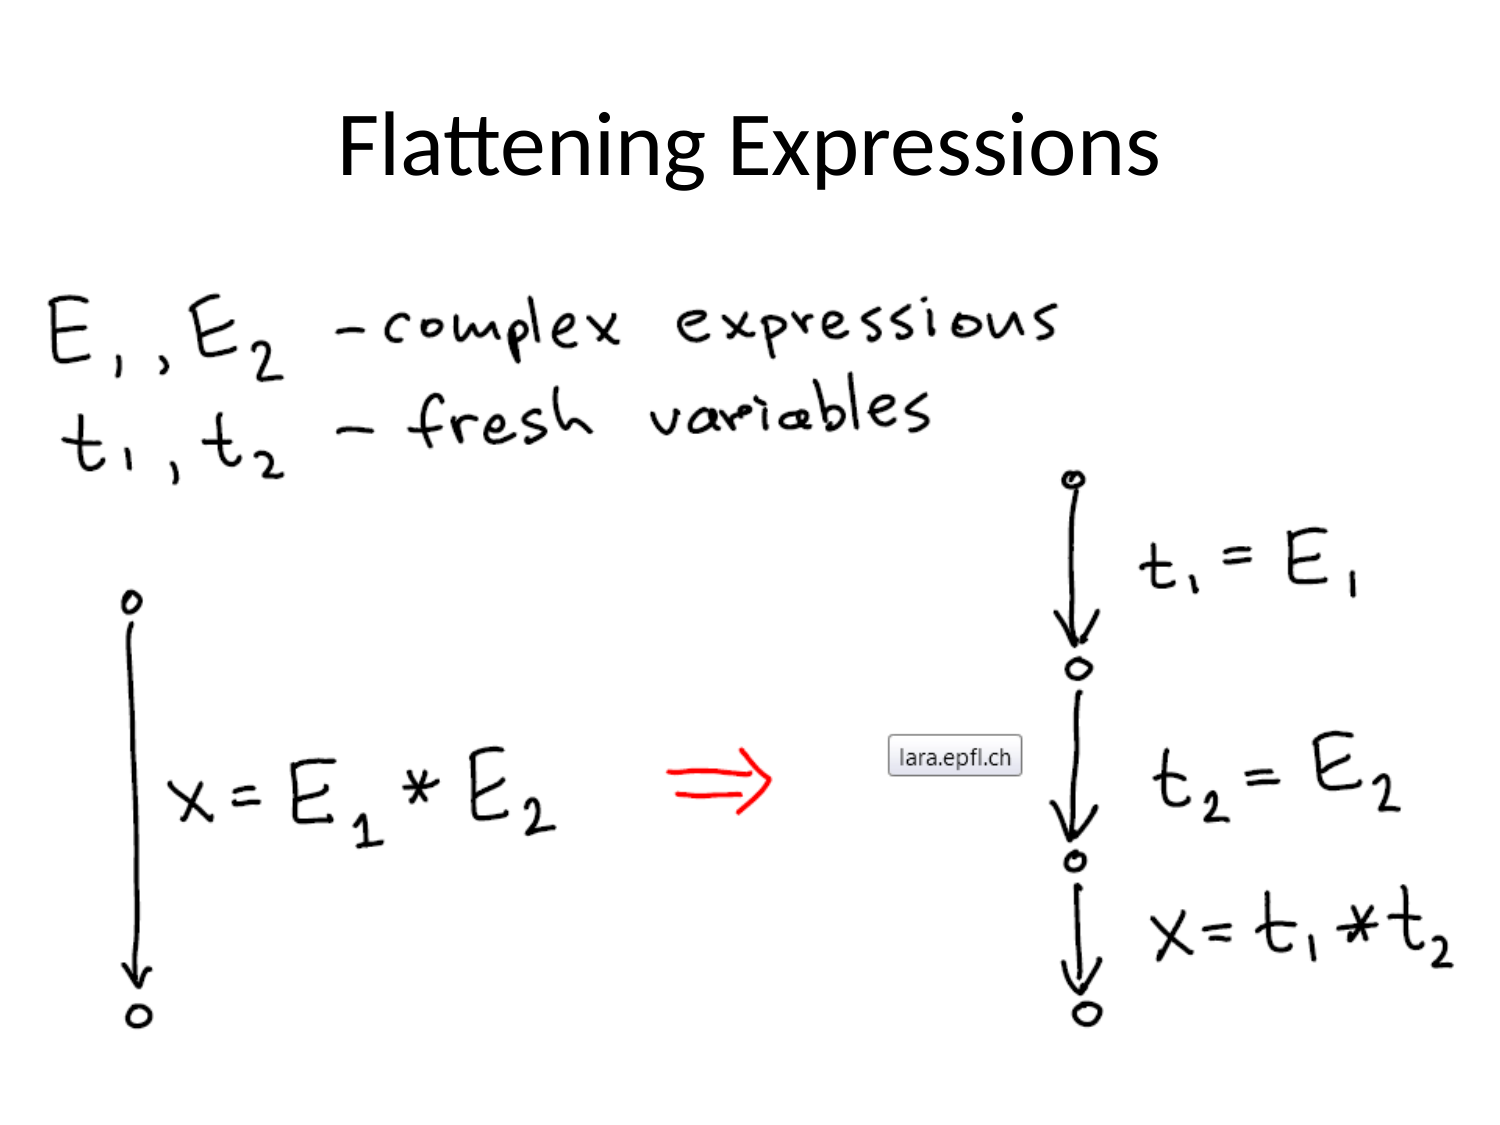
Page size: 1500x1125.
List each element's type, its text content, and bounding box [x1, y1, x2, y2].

title Flattening Expressions [75, 45, 1425, 233]
picture [6, 265, 1494, 1088]
